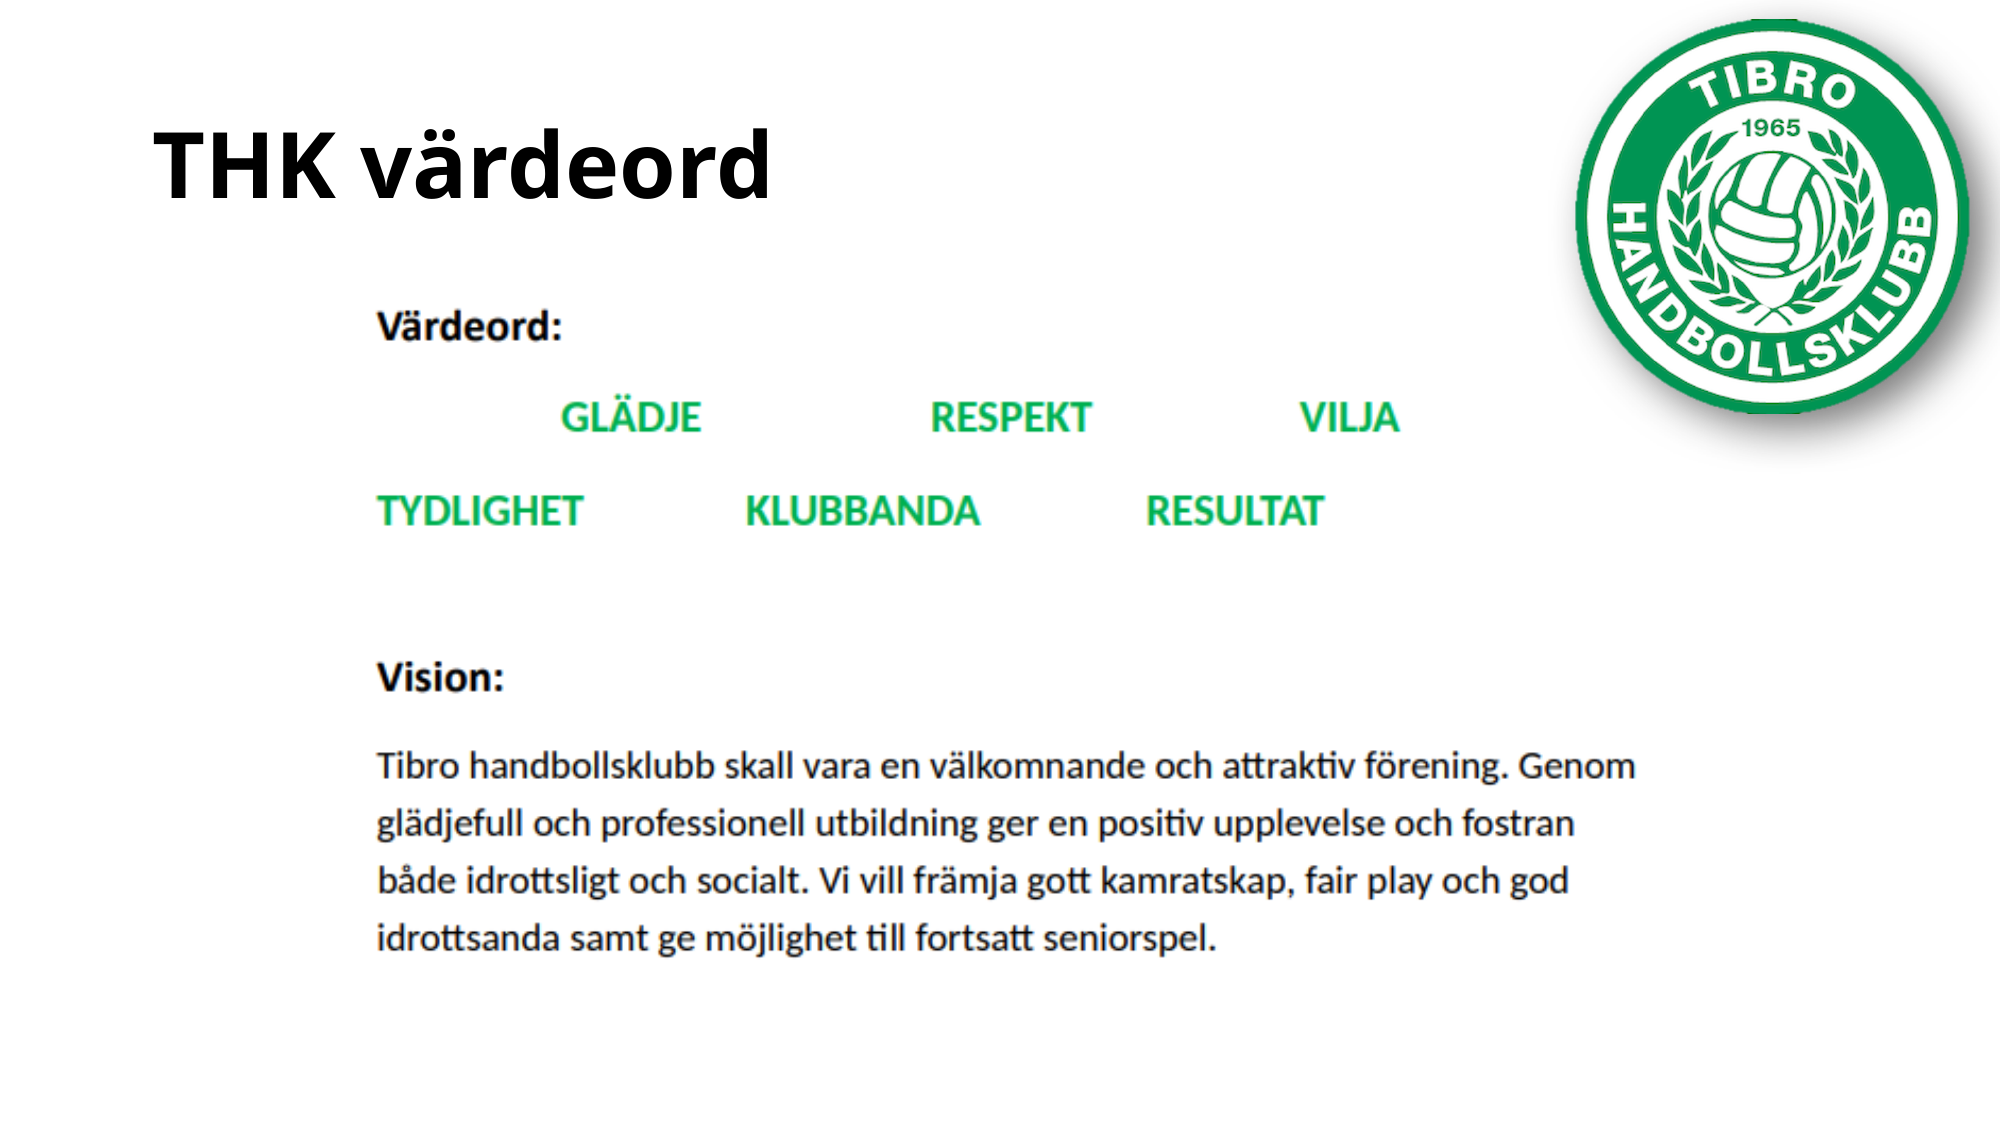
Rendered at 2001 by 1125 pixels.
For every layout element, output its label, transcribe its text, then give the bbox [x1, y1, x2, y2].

picture [336, 19, 2000, 1049]
title THK värdeord [137, 59, 1372, 278]
